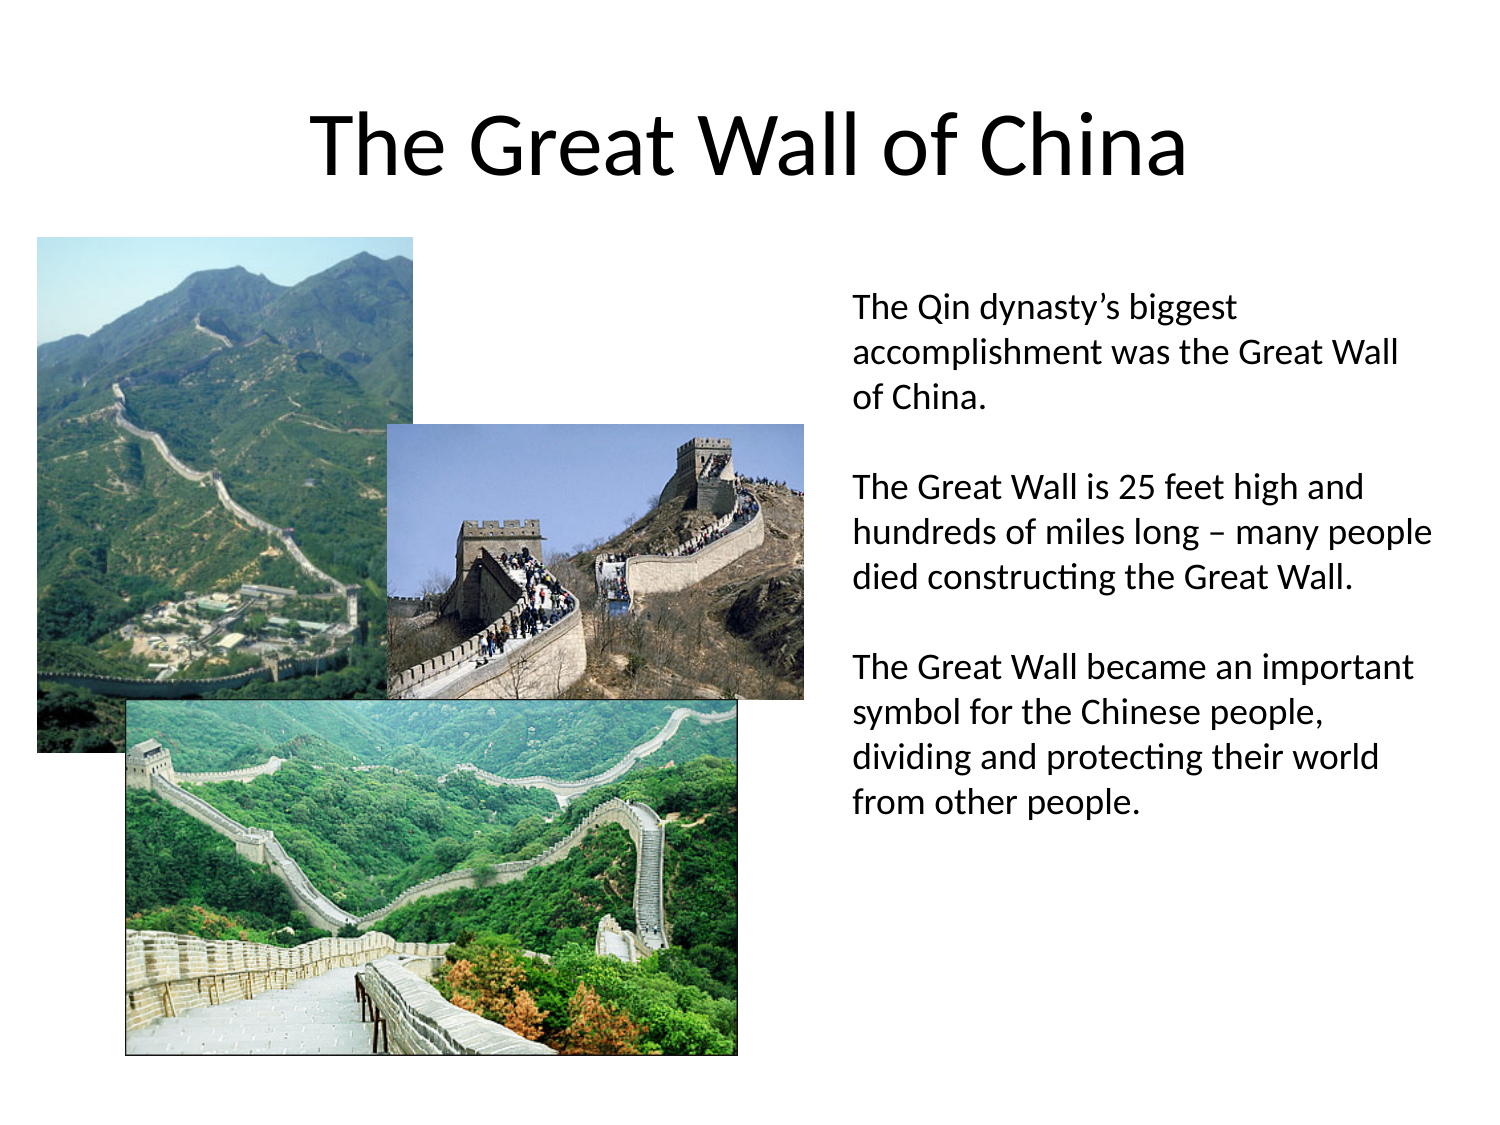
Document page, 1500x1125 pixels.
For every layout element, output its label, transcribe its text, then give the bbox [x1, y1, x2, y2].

title The Great Wall of China [75, 45, 1425, 233]
picture [37, 237, 804, 1056]
text_box The Qin dynasty’s biggest accomplishment was the Great Wall of China. The Great Wall is 25 feet high and hundreds of miles long – many people died constructing the Great Wall. The Great Wall became an important symbol for the Chinese people, dividing and protecting their world from other people. [837, 274, 1450, 830]
